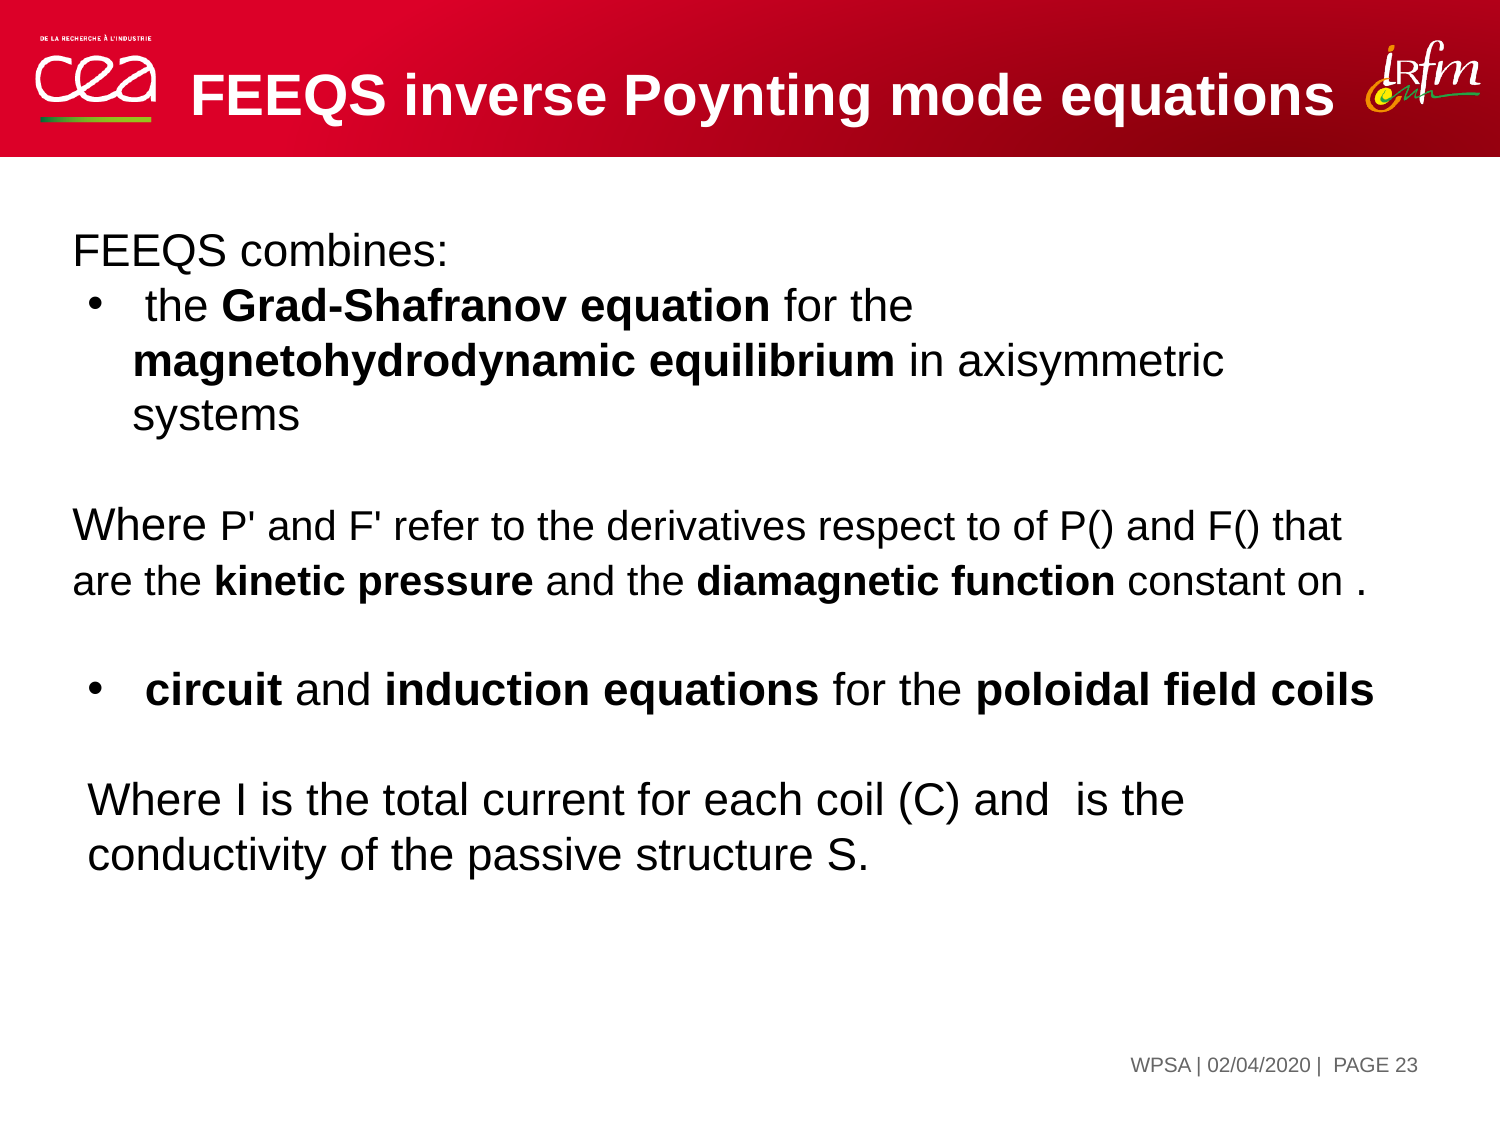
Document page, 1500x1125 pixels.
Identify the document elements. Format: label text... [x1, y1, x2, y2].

picture [0, 0, 1500, 157]
footer WPSA | 02/04/2020 [336, 1034, 1311, 1095]
title FEEQS inverse Poynting mode equations [190, 17, 1378, 167]
slide_number | PAGE 23 [1316, 1034, 1500, 1094]
